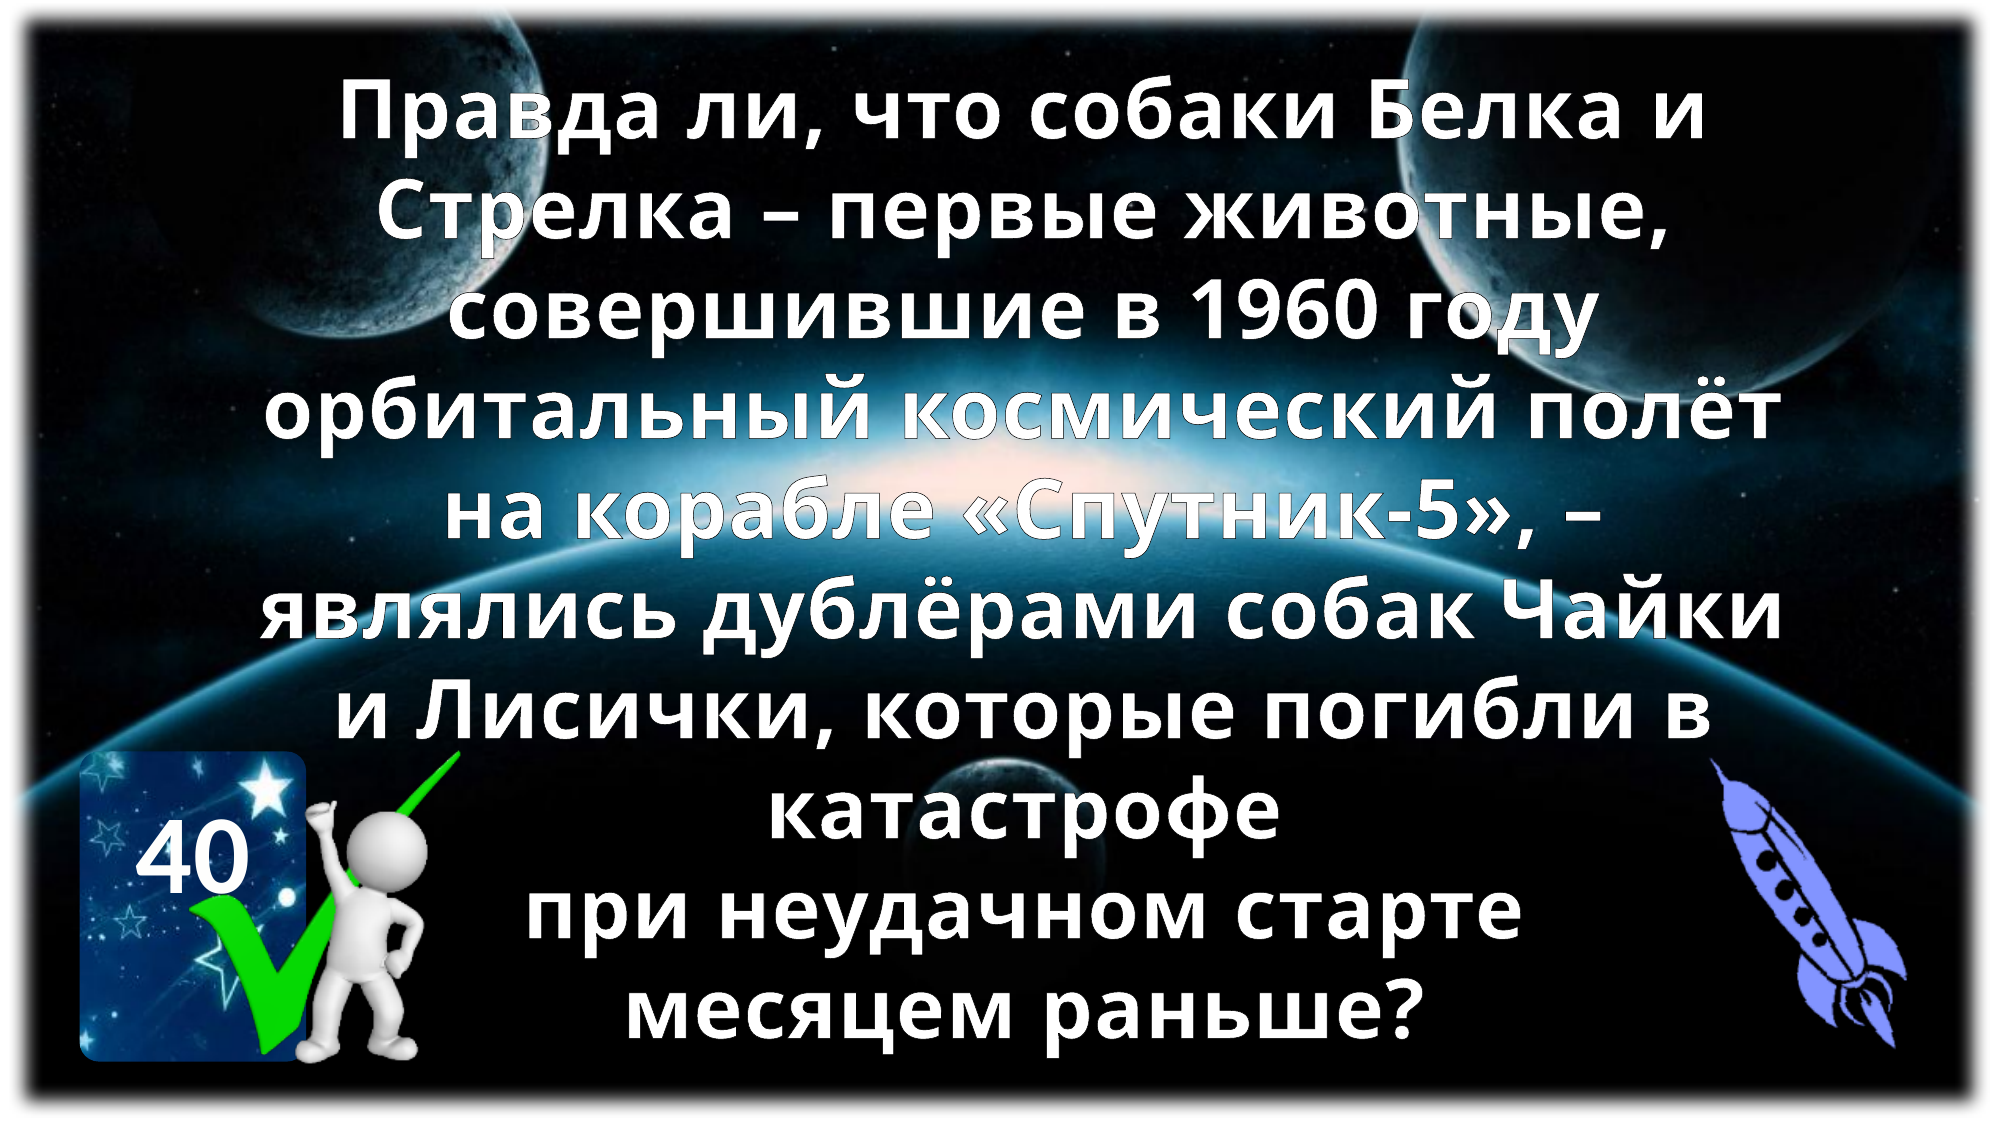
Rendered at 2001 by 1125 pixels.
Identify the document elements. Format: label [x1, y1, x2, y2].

text_box [79, 751, 164, 1062]
picture [9, 3, 1990, 1118]
